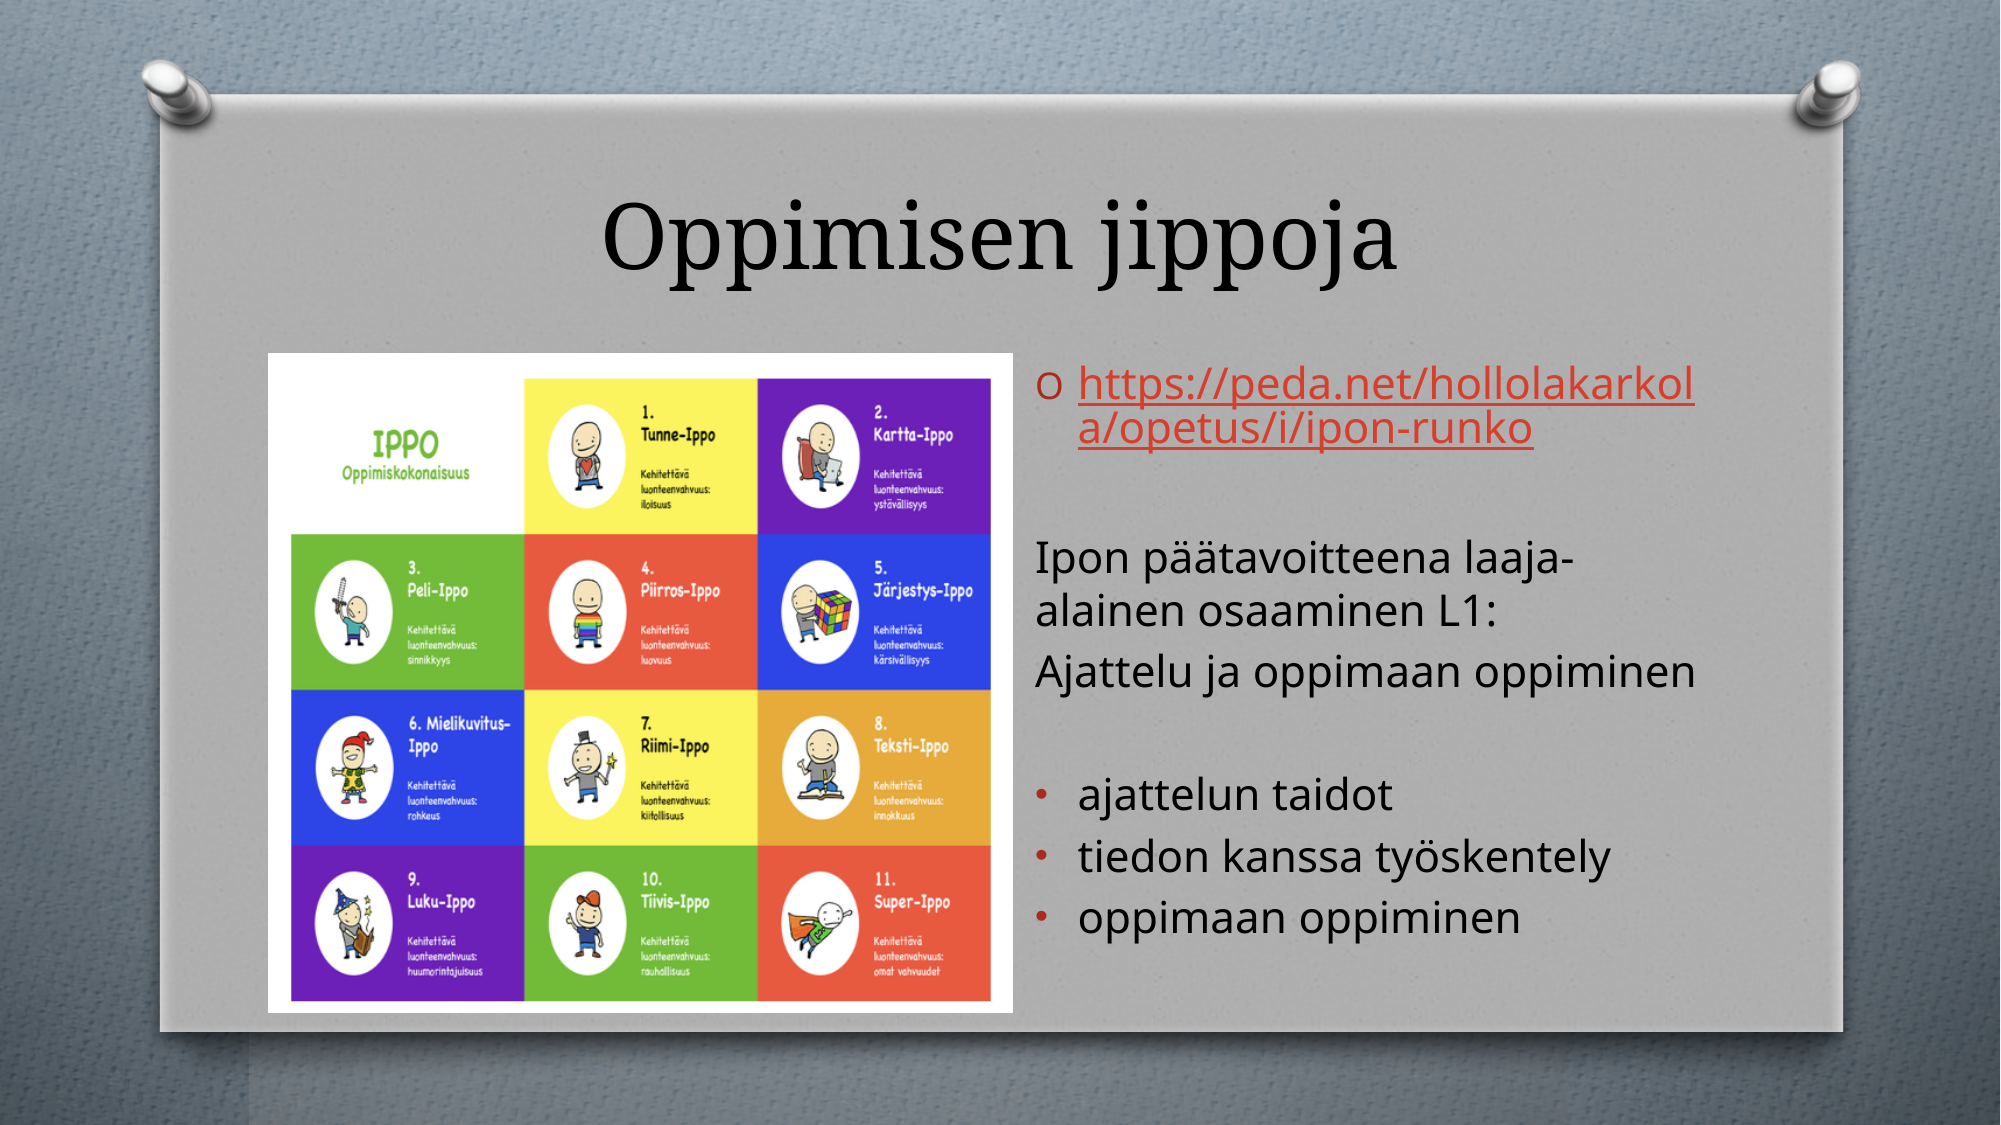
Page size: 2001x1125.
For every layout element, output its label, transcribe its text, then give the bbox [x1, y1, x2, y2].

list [267, 353, 1014, 1013]
list https://peda.net/hollolakarkola/opetus/i/ipon-runko Ipon päätavoitteena laaja-alainen osaaminen L1: Ajattelu ja oppimaan oppiminen ajattelun taidot tiedon kanssa työskentely oppimaan oppiminen [1020, 347, 1720, 939]
title Oppimisen jippoja [239, 134, 1763, 332]
picture [107, 24, 256, 158]
picture [1764, 30, 1911, 161]
